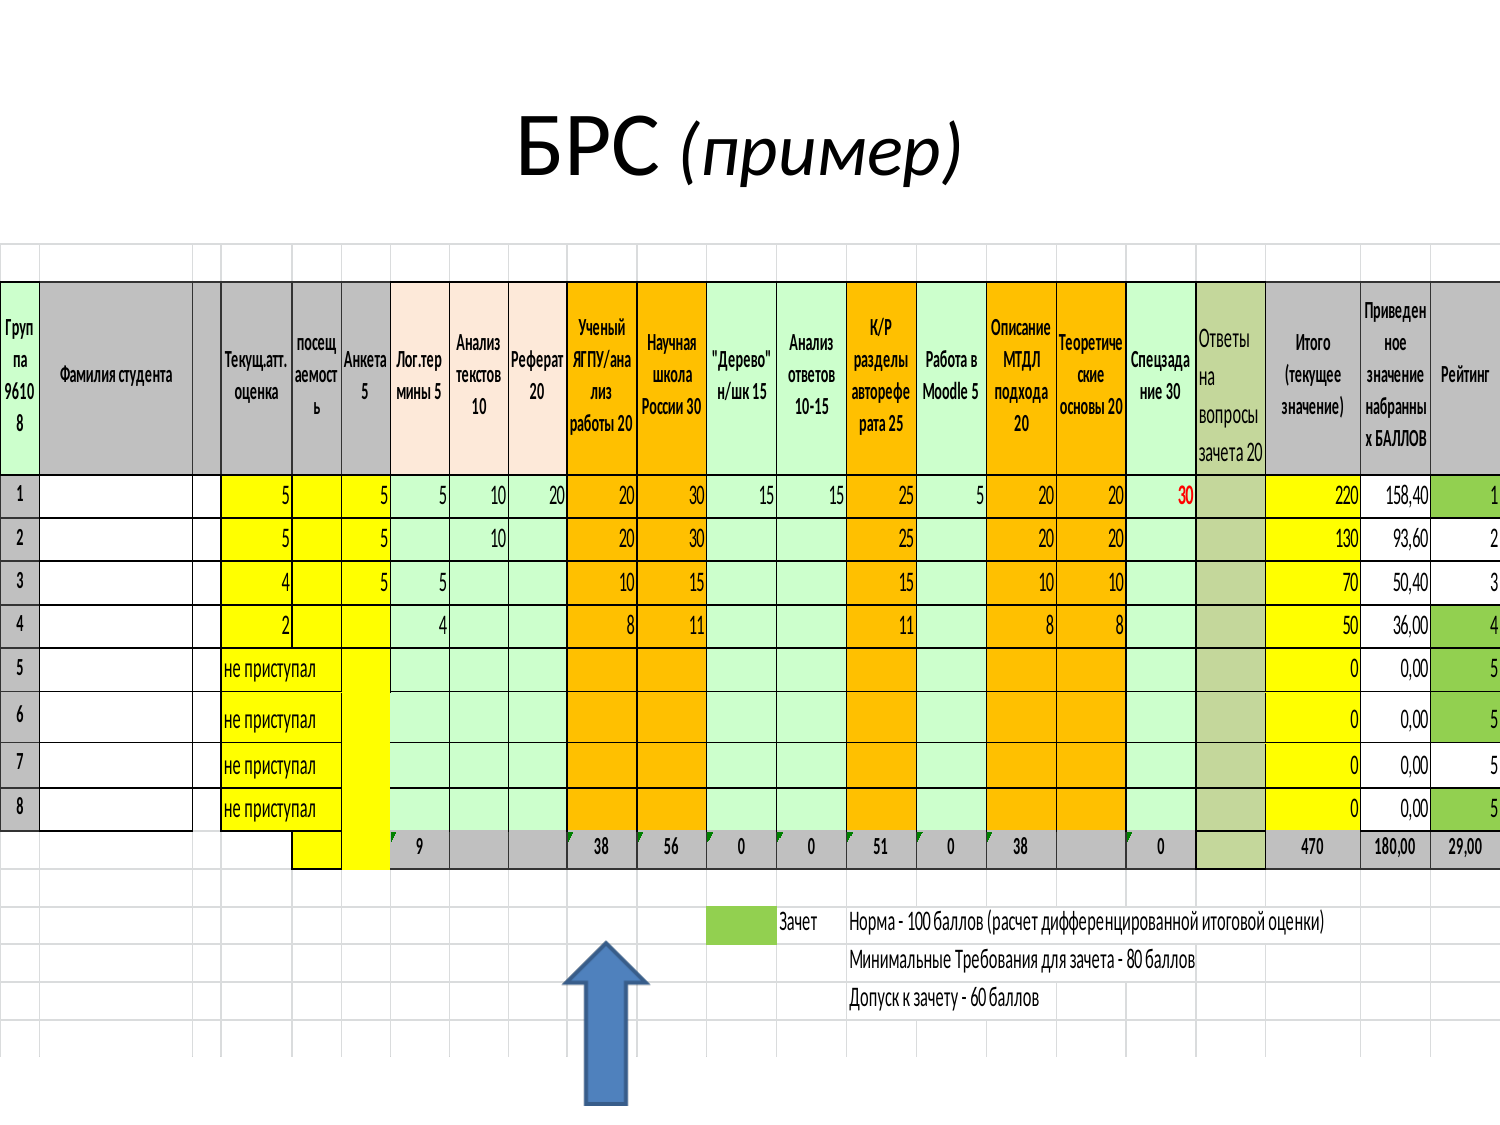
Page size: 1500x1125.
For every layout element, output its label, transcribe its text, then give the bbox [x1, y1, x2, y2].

title БРС (пример) [75, 45, 1425, 233]
picture [0, 243, 1500, 1106]
